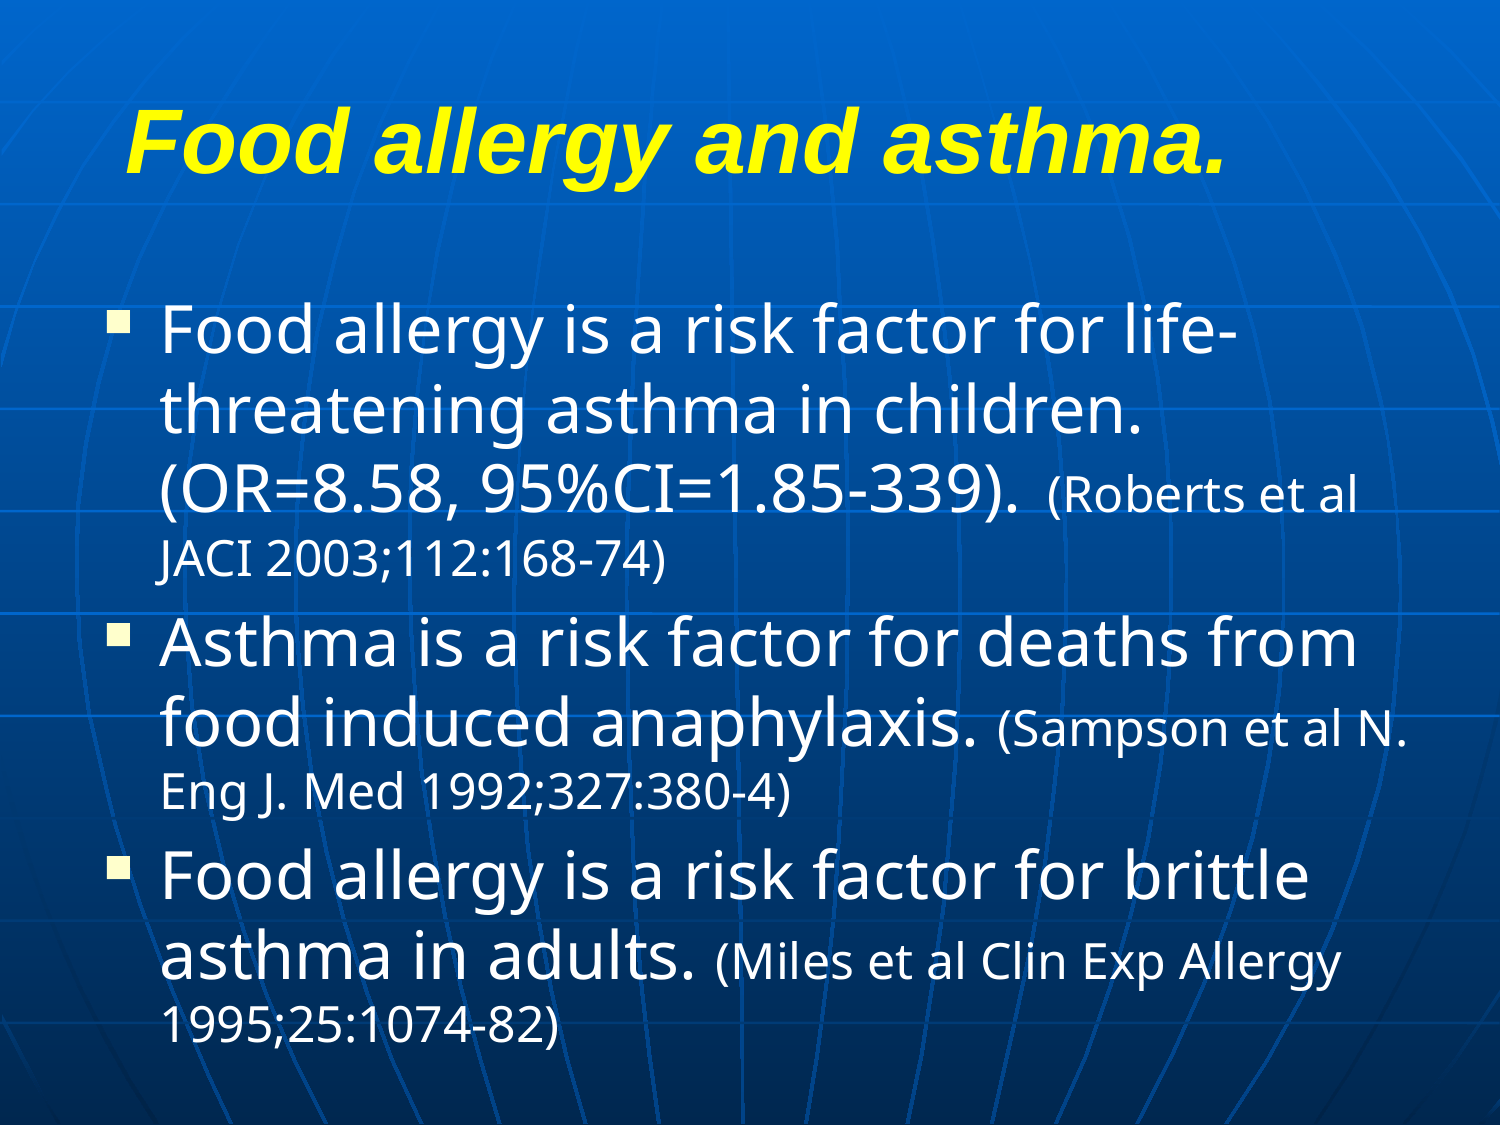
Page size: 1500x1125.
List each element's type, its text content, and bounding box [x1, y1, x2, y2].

title Food allergy and asthma. [41, 42, 1317, 231]
text_box [100, 964, 1412, 1025]
list Food allergy is a risk factor for life-threatening asthma in children. (OR=8.58, 95%CI=1.85-339). (Roberts et al JACI 2003;112:168-74) Asthma is a risk factor for deaths from food induced anaphylaxis. (Sampson et al N. Eng J. Med 1992;327:380-4) Food allergy is a risk factor for brittle asthma in adults. (Miles et al Clin Exp Allergy 1995;25:1074-82) [88, 278, 1439, 1022]
